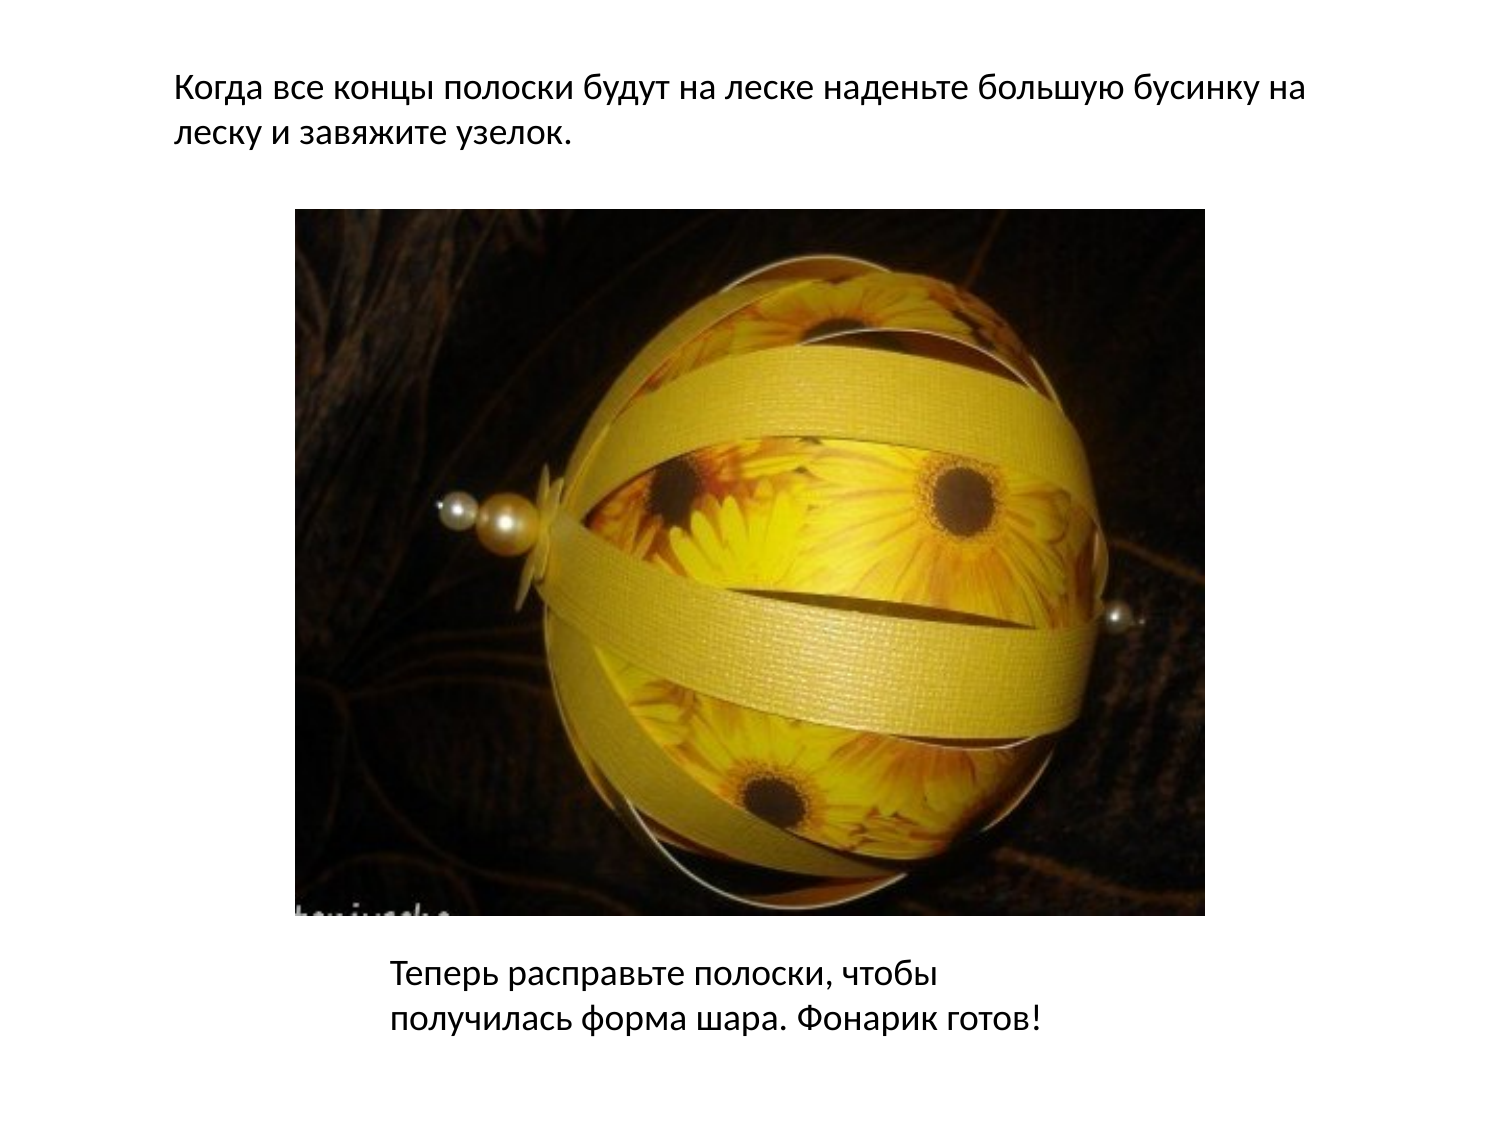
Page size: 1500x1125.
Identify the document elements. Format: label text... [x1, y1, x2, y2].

text_box Теперь расправьте полоски, чтобы получилась форма шара. Фонарик готов! [374, 940, 1125, 1091]
picture [295, 209, 1205, 916]
text_box Когда все концы полоски будут на леске наденьте большую бусинку на леску и завяжите узелок. [159, 54, 1376, 160]
